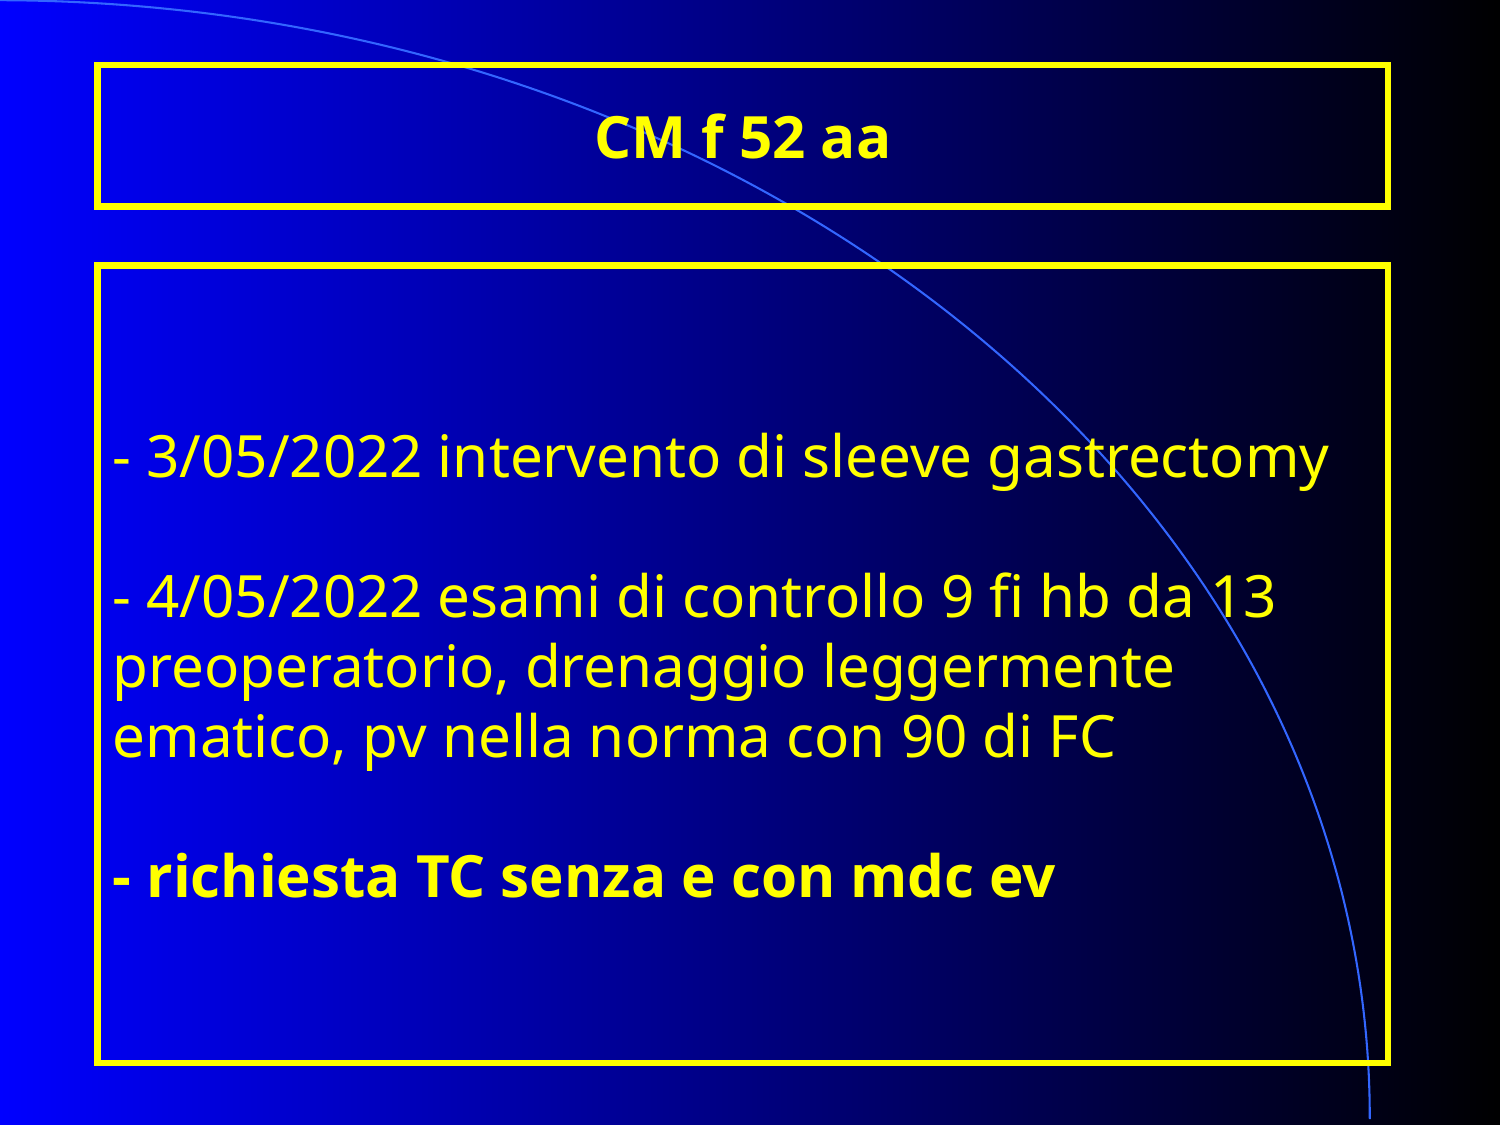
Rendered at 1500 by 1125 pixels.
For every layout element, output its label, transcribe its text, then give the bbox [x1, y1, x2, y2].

text_box - 3/05/2022 intervento di sleeve gastrectomy - 4/05/2022 esami di controllo 9 fi hb da 13 preoperatorio, drenaggio leggermente ematico, pv nella norma con 90 di FC - richiesta TC senza e con mdc ev [97, 265, 1388, 1063]
text_box CM f 52 aa [97, 64, 1388, 207]
